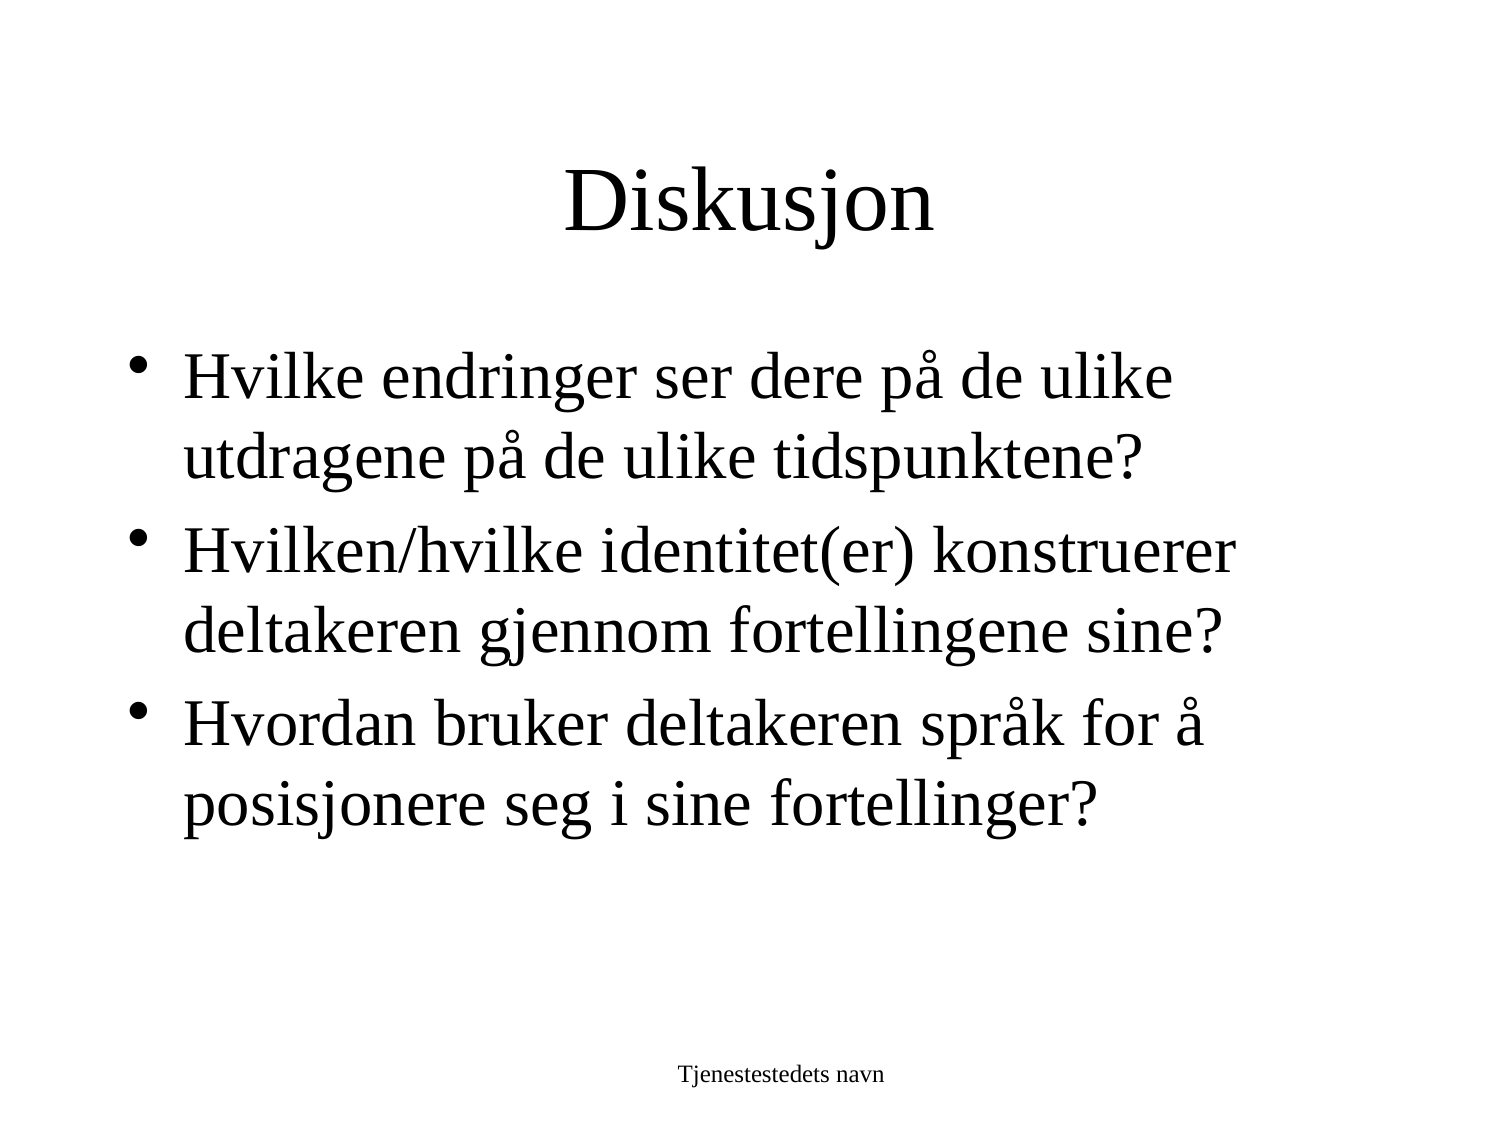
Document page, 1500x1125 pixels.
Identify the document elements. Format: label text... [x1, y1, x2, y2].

list Hvilke endringer ser dere på de ulike utdragene på de ulike tidspunktene? Hvilken/hvilke identitet(er) konstruerer deltakeren gjennom fortellingene sine? Hvordan bruker deltakeren språk for å posisjonere seg i sine fortellinger? [112, 324, 1388, 1000]
title Diskusjon [112, 99, 1388, 288]
